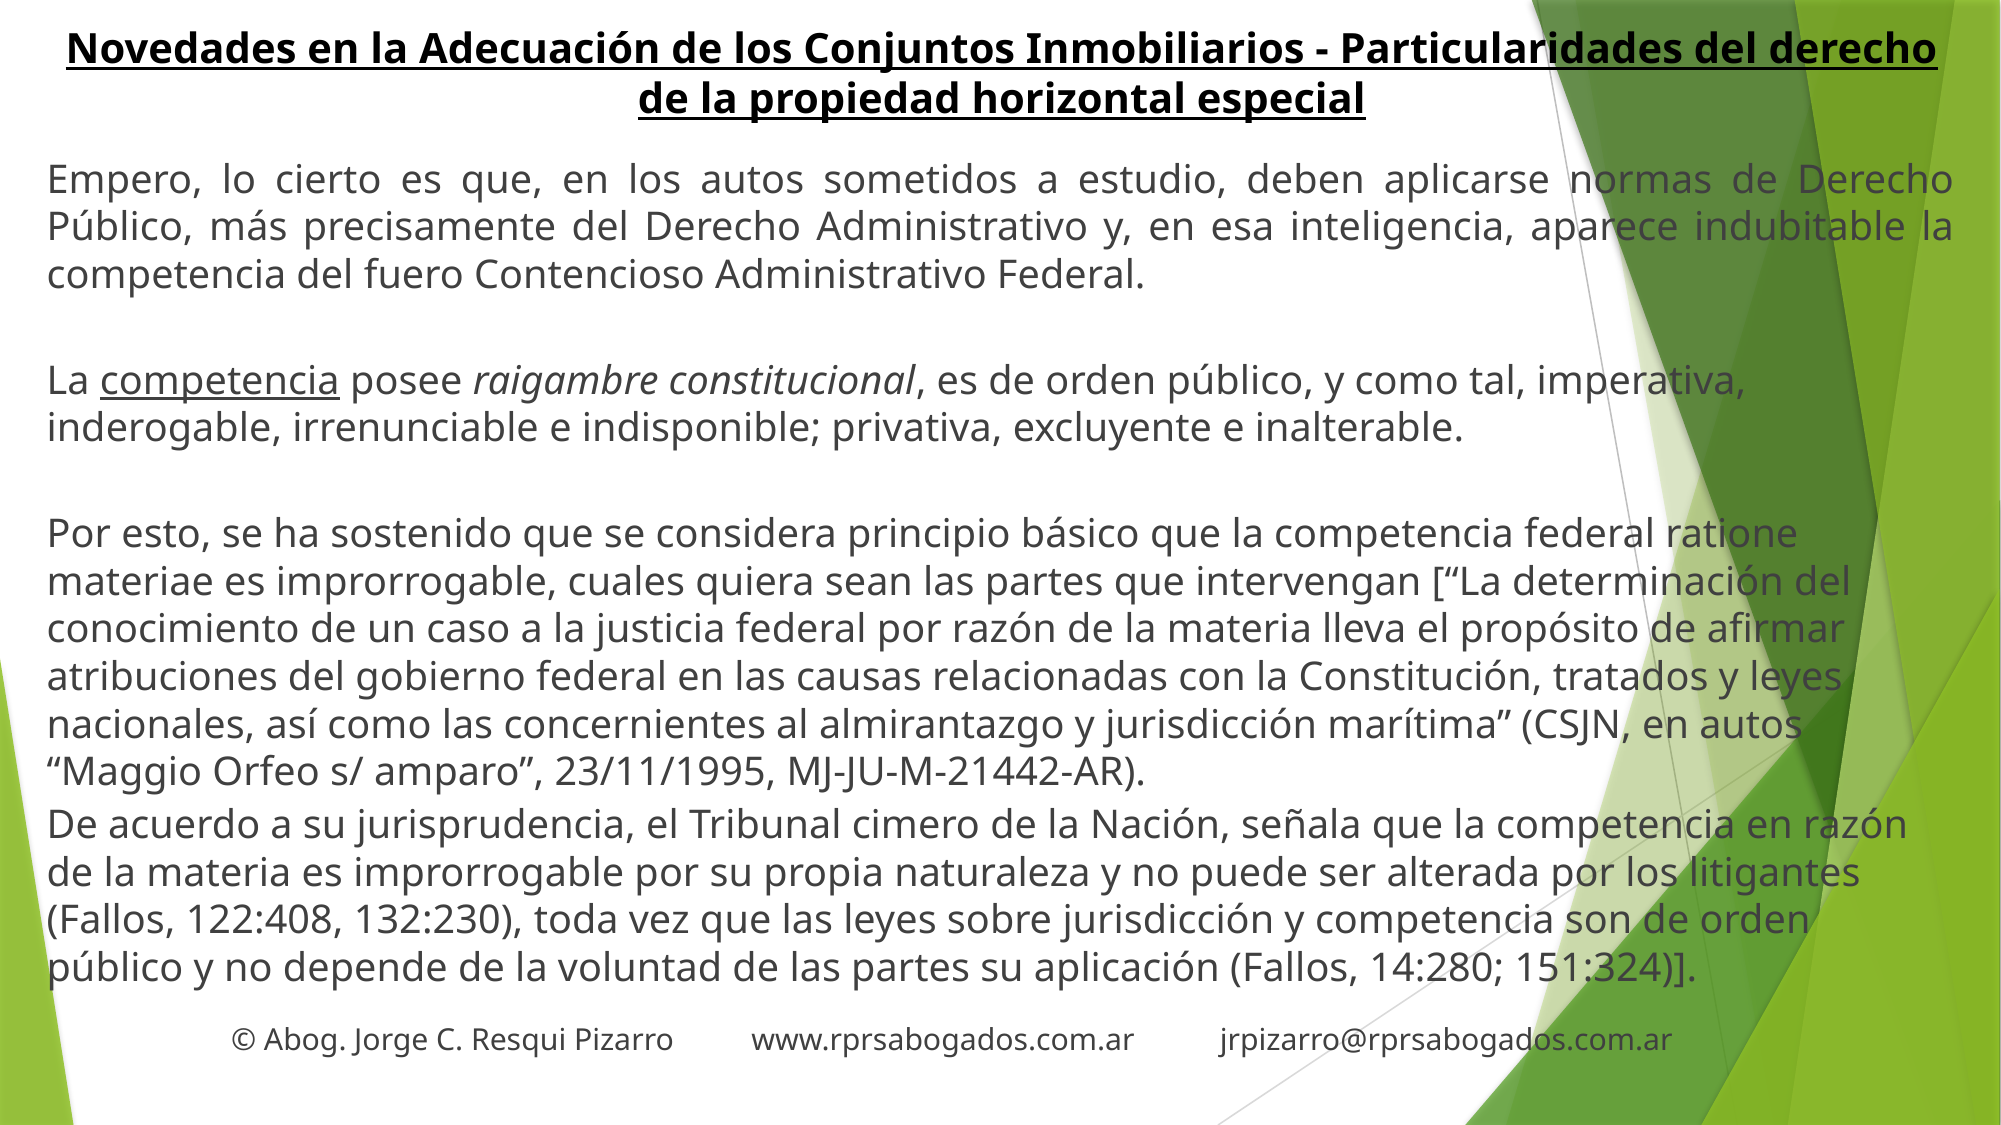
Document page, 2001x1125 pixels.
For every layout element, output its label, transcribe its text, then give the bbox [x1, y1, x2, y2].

list Empero, lo cierto es que, en los autos sometidos a estudio, deben aplicarse normas de Derecho Público, más precisamente del Derecho Administrativo y, en esa inteligencia, aparece indubitable la competencia del fuero Contencioso Administrativo Federal. La competencia posee raigambre constitucional, es de orden público, y como tal, imperativa, inderogable, irrenunciable e indisponible; privativa, excluyente e inalterable. Por esto, se ha sostenido que se considera principio básico que la competencia federal ratione materiae es improrrogable, cuales quiera sean las partes que intervengan [“La determinación del conocimiento de un caso a la justicia federal por razón de la materia lleva el propósito de afirmar atribuciones del gobierno federal en las causas relacionadas con la Constitución, tratados y leyes nacionales, así como las concernientes al almirantazgo y jurisdicción marítima” (CSJN, en autos “Maggio Orfeo s/ amparo”, 23/11/1995, MJ-JU-M-21442-AR). De acuerdo a su jurisprudencia, el Tribunal cimero de la Nación, señala que la competencia en razón de la materia es improrrogable por su propia naturaleza y no puede ser alterada por los litigantes (Fallos, 122:408, 132:230), toda vez que las leyes sobre jurisdicción y competencia son de orden público y no depende de la voluntad de las partes su aplicación (Fallos, 14:280; 151:324)]. © Abog. Jorge C. Resqui Pizarro www.rprsabogados.com.ar jrpizarro@rprsabogados.com.ar [31, 145, 1973, 1107]
title Novedades en la Adecuación de los Conjuntos Inmobiliarios - Particularidades del derecho de la propiedad horizontal especial [31, 14, 1973, 145]
